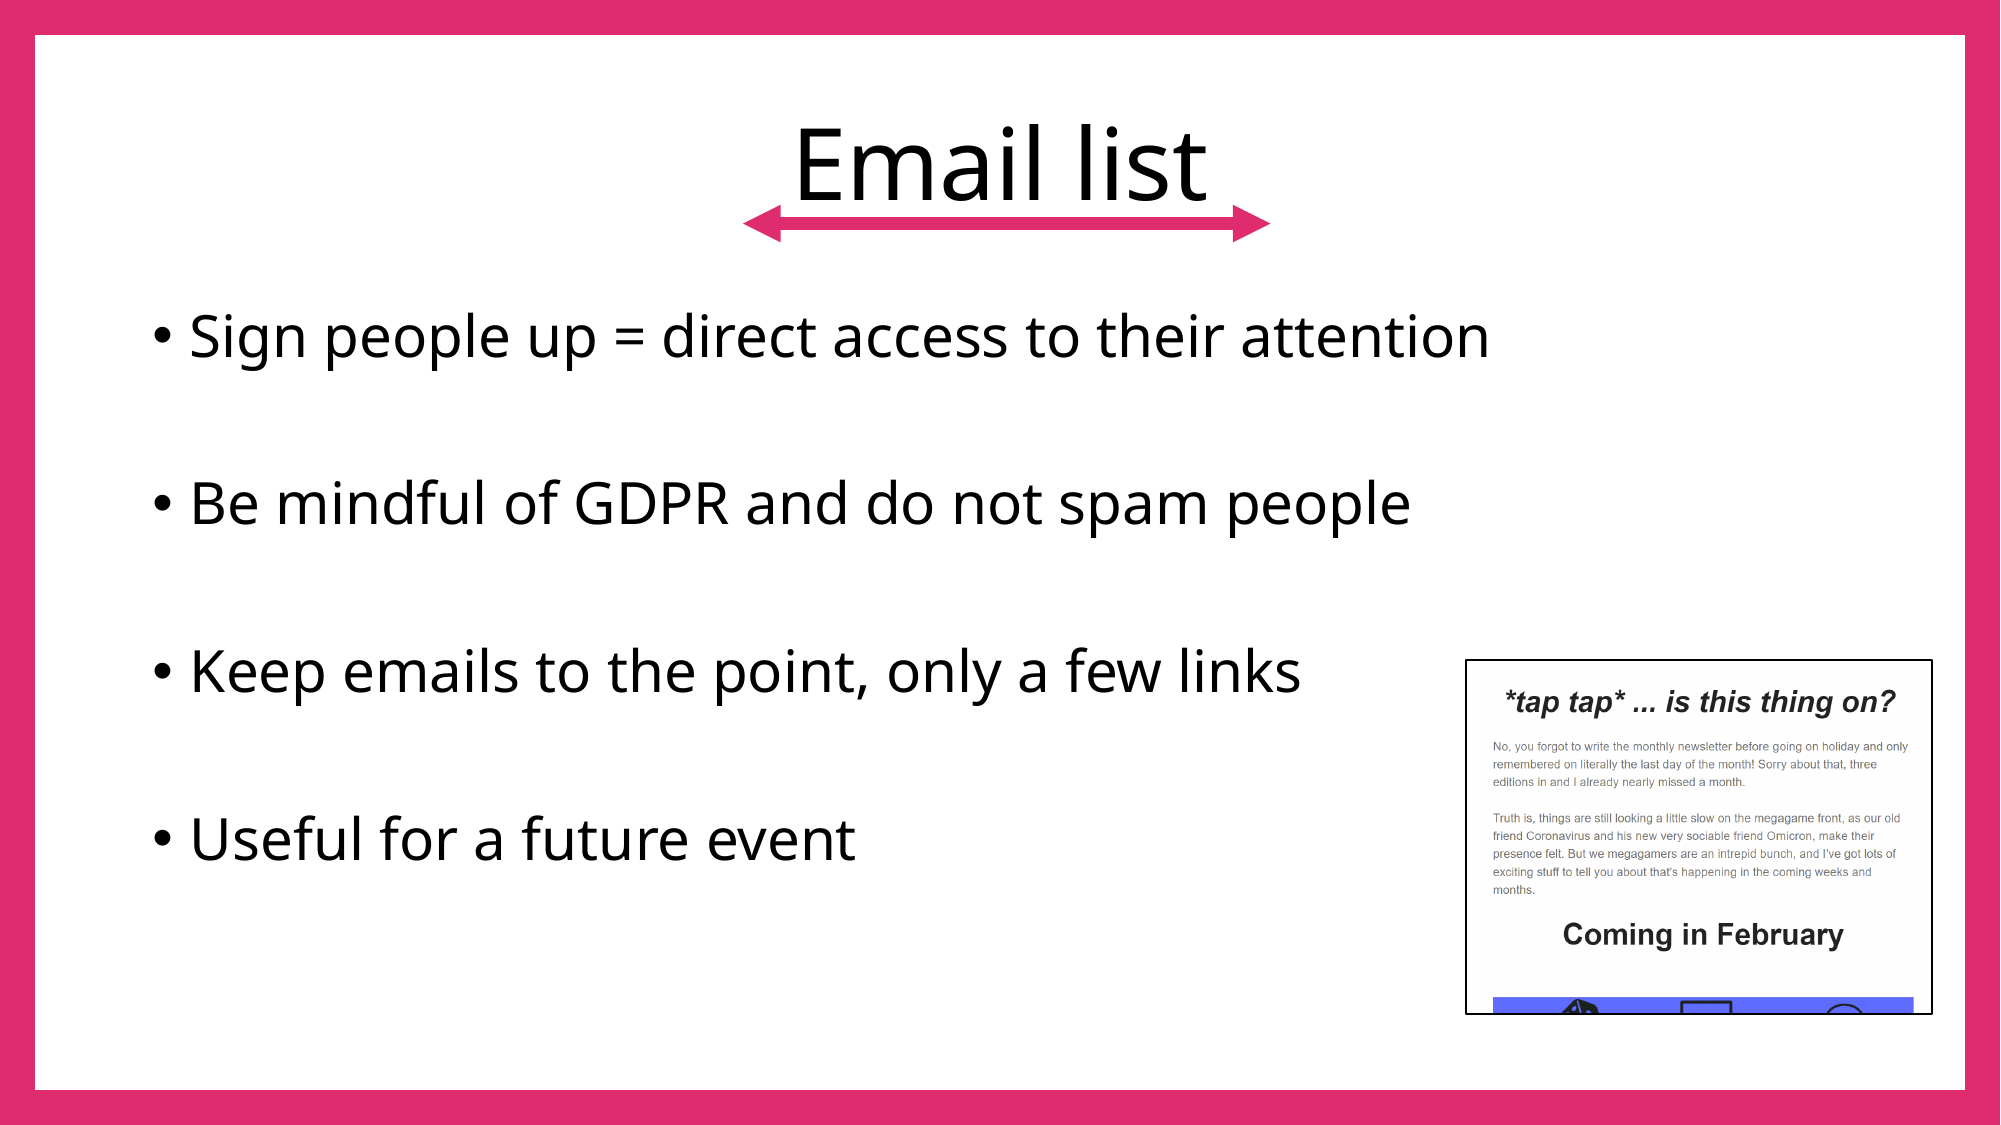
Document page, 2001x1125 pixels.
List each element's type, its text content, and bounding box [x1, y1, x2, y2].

picture [1467, 660, 1932, 1014]
title Email list [137, 59, 1863, 278]
text_box [0, 0, 2000, 1125]
list Sign people up = direct access to their attention Be mindful of GDPR and do not spam people Keep emails to the point, only a few links Useful for a future event [137, 299, 1863, 1014]
